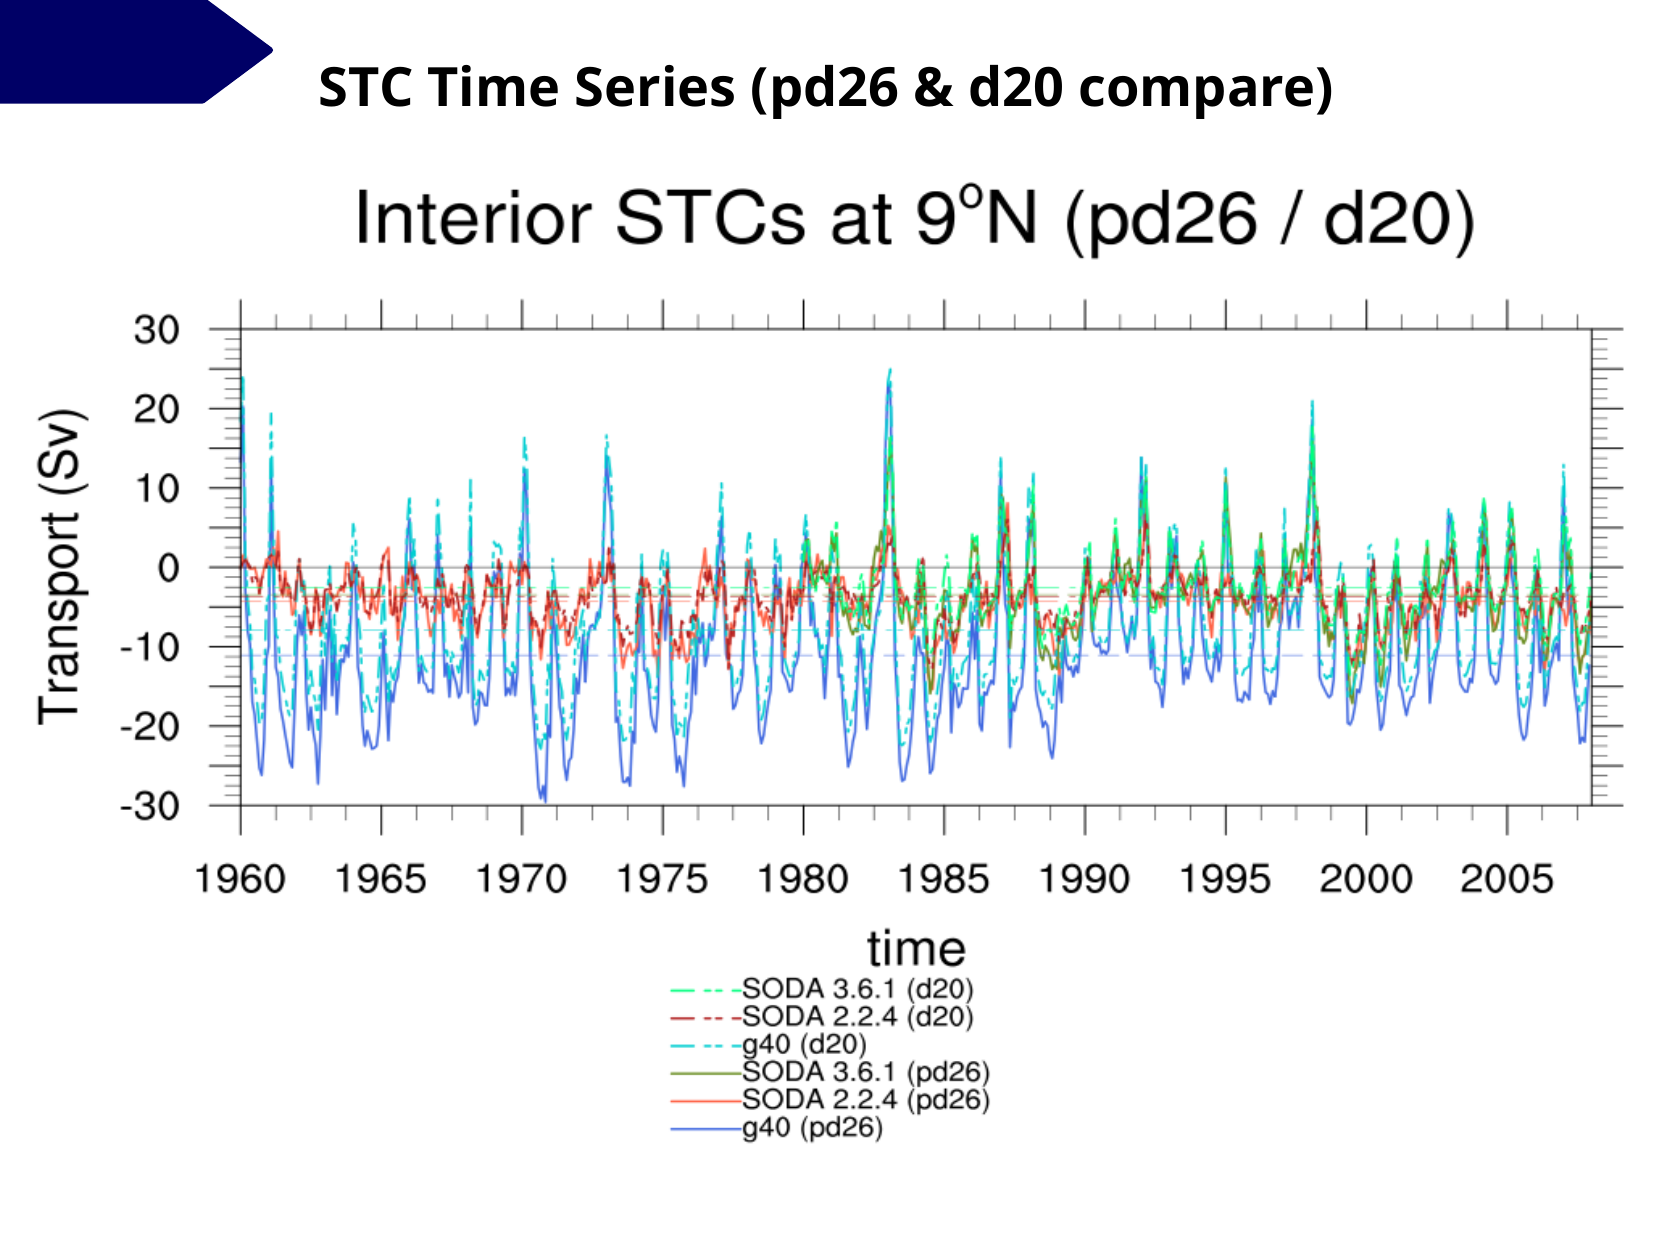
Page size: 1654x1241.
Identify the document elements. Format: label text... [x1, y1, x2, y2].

picture [5, 158, 1654, 1169]
text_box STC Time Series (pd26 & d20 compare) [82, 34, 1571, 136]
text_box [0, 0, 271, 101]
